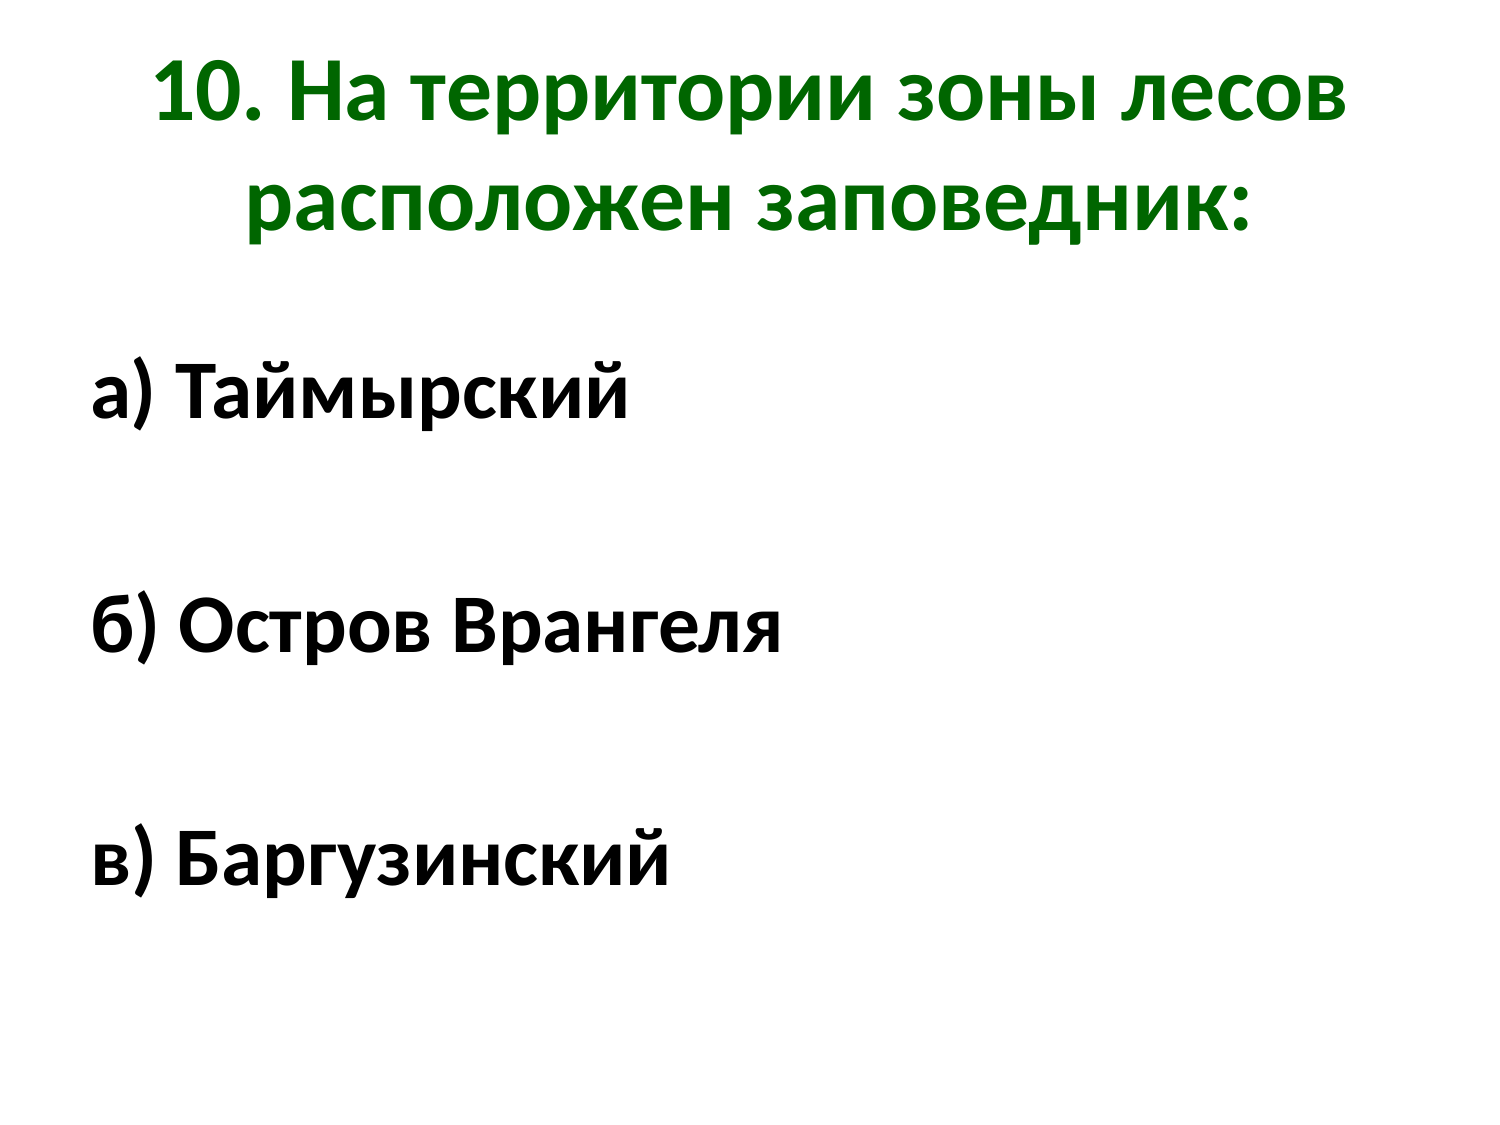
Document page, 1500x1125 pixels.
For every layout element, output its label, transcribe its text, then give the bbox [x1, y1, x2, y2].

list а) Таймырский б) Остров Врангеля в) Баргузинский [75, 328, 1425, 1005]
title 10. На территории зоны лесов расположен заповедник: [75, 82, 1425, 305]
